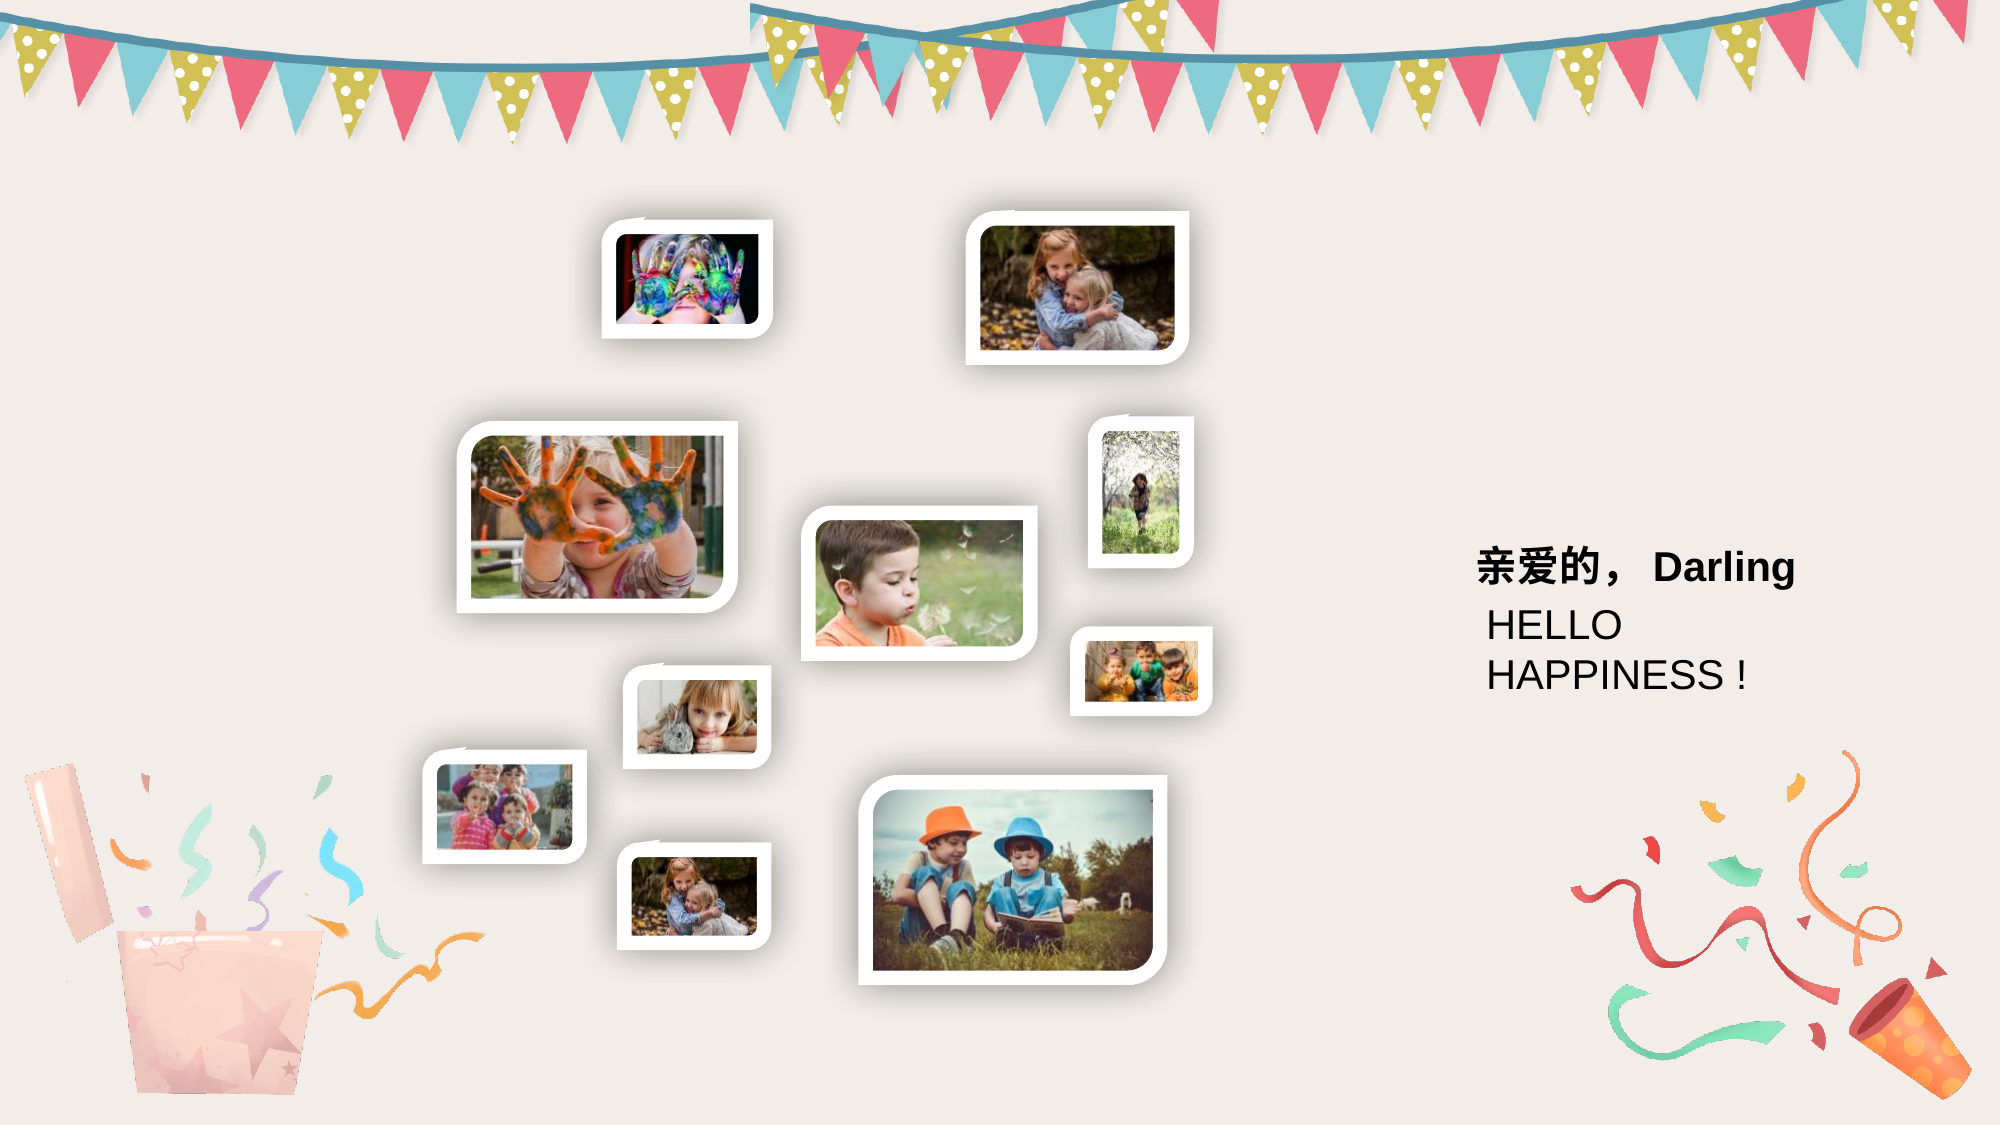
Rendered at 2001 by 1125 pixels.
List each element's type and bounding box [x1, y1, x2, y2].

picture [0, 0, 2000, 1125]
text_box [429, 218, 1206, 979]
